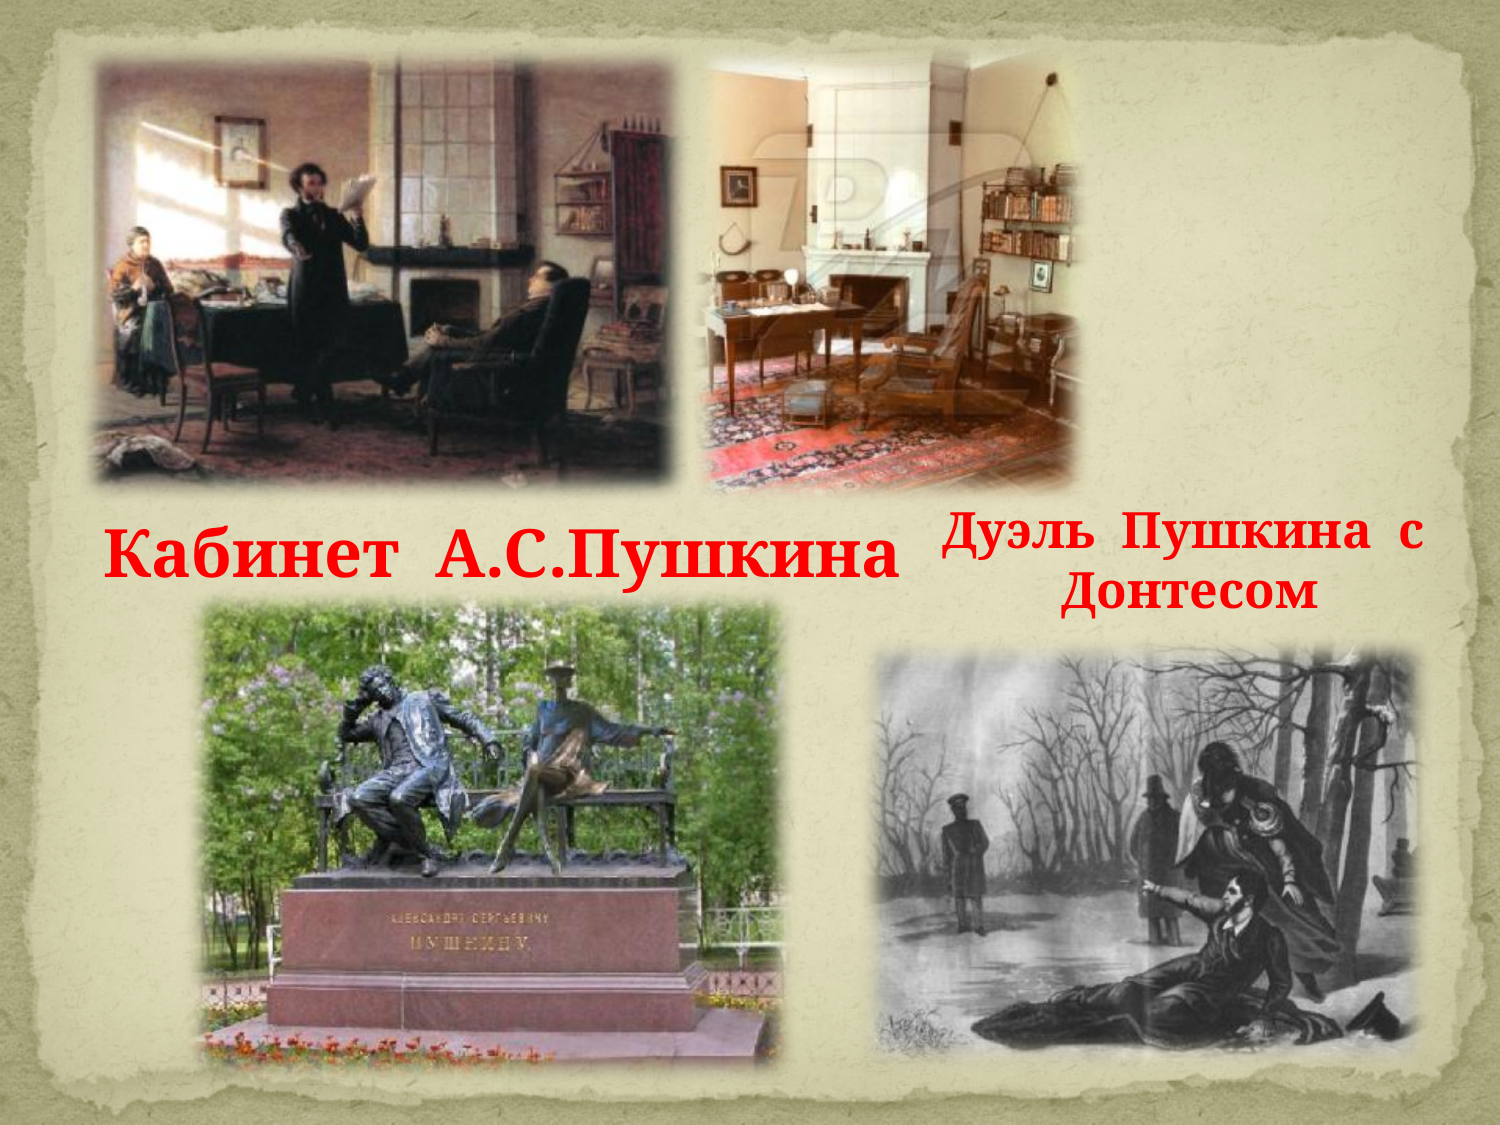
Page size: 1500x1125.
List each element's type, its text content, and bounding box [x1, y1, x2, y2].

picture [184, 588, 798, 1085]
text_box Кабинет А.С.Пушкина [89, 513, 917, 598]
picture [858, 635, 1433, 1072]
picture [78, 44, 1092, 504]
text_box Дуэль Пушкина с Донтесом [927, 491, 1453, 627]
